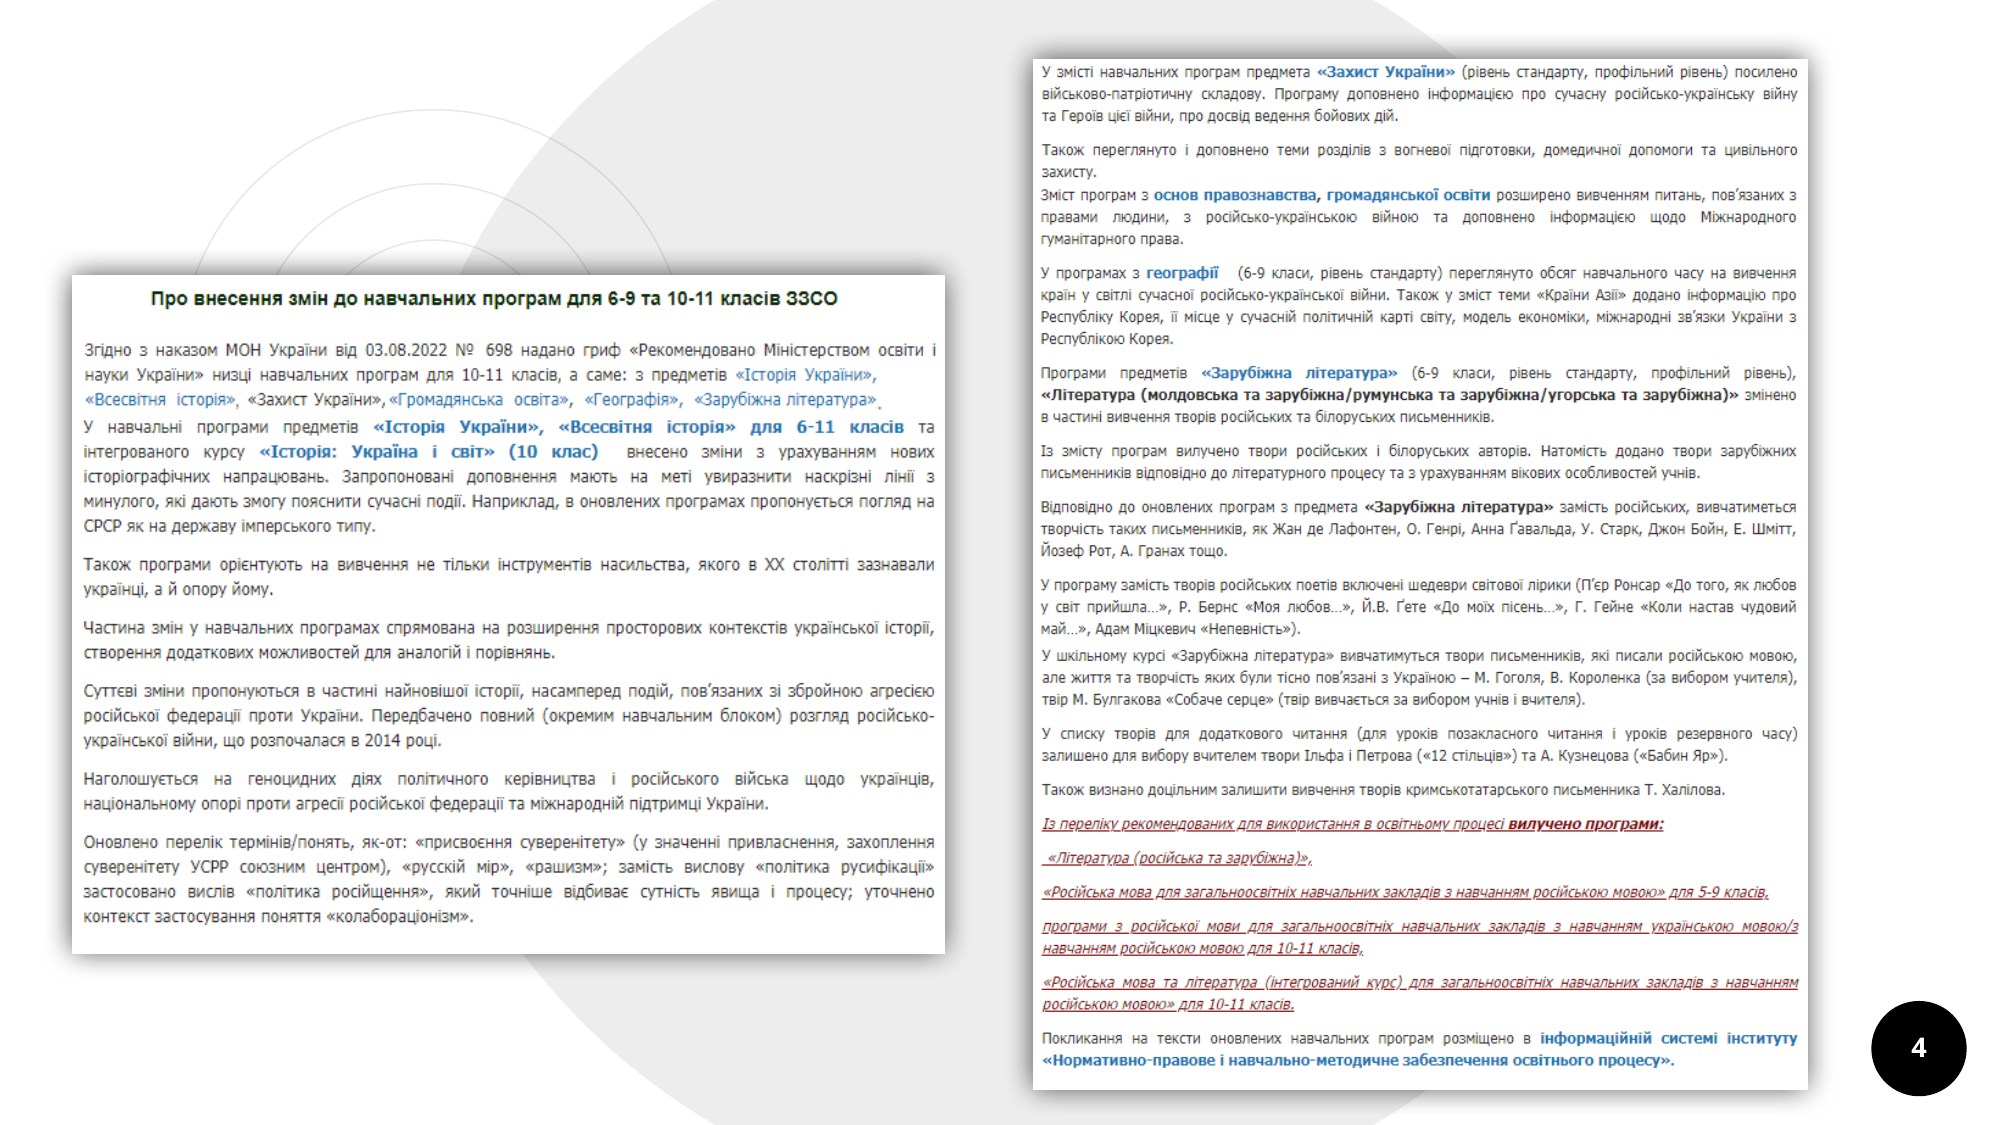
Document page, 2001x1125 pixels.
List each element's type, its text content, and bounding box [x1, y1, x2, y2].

slide_number 4 [1871, 1000, 1967, 1097]
picture [72, 275, 946, 954]
picture [1033, 59, 1809, 1090]
